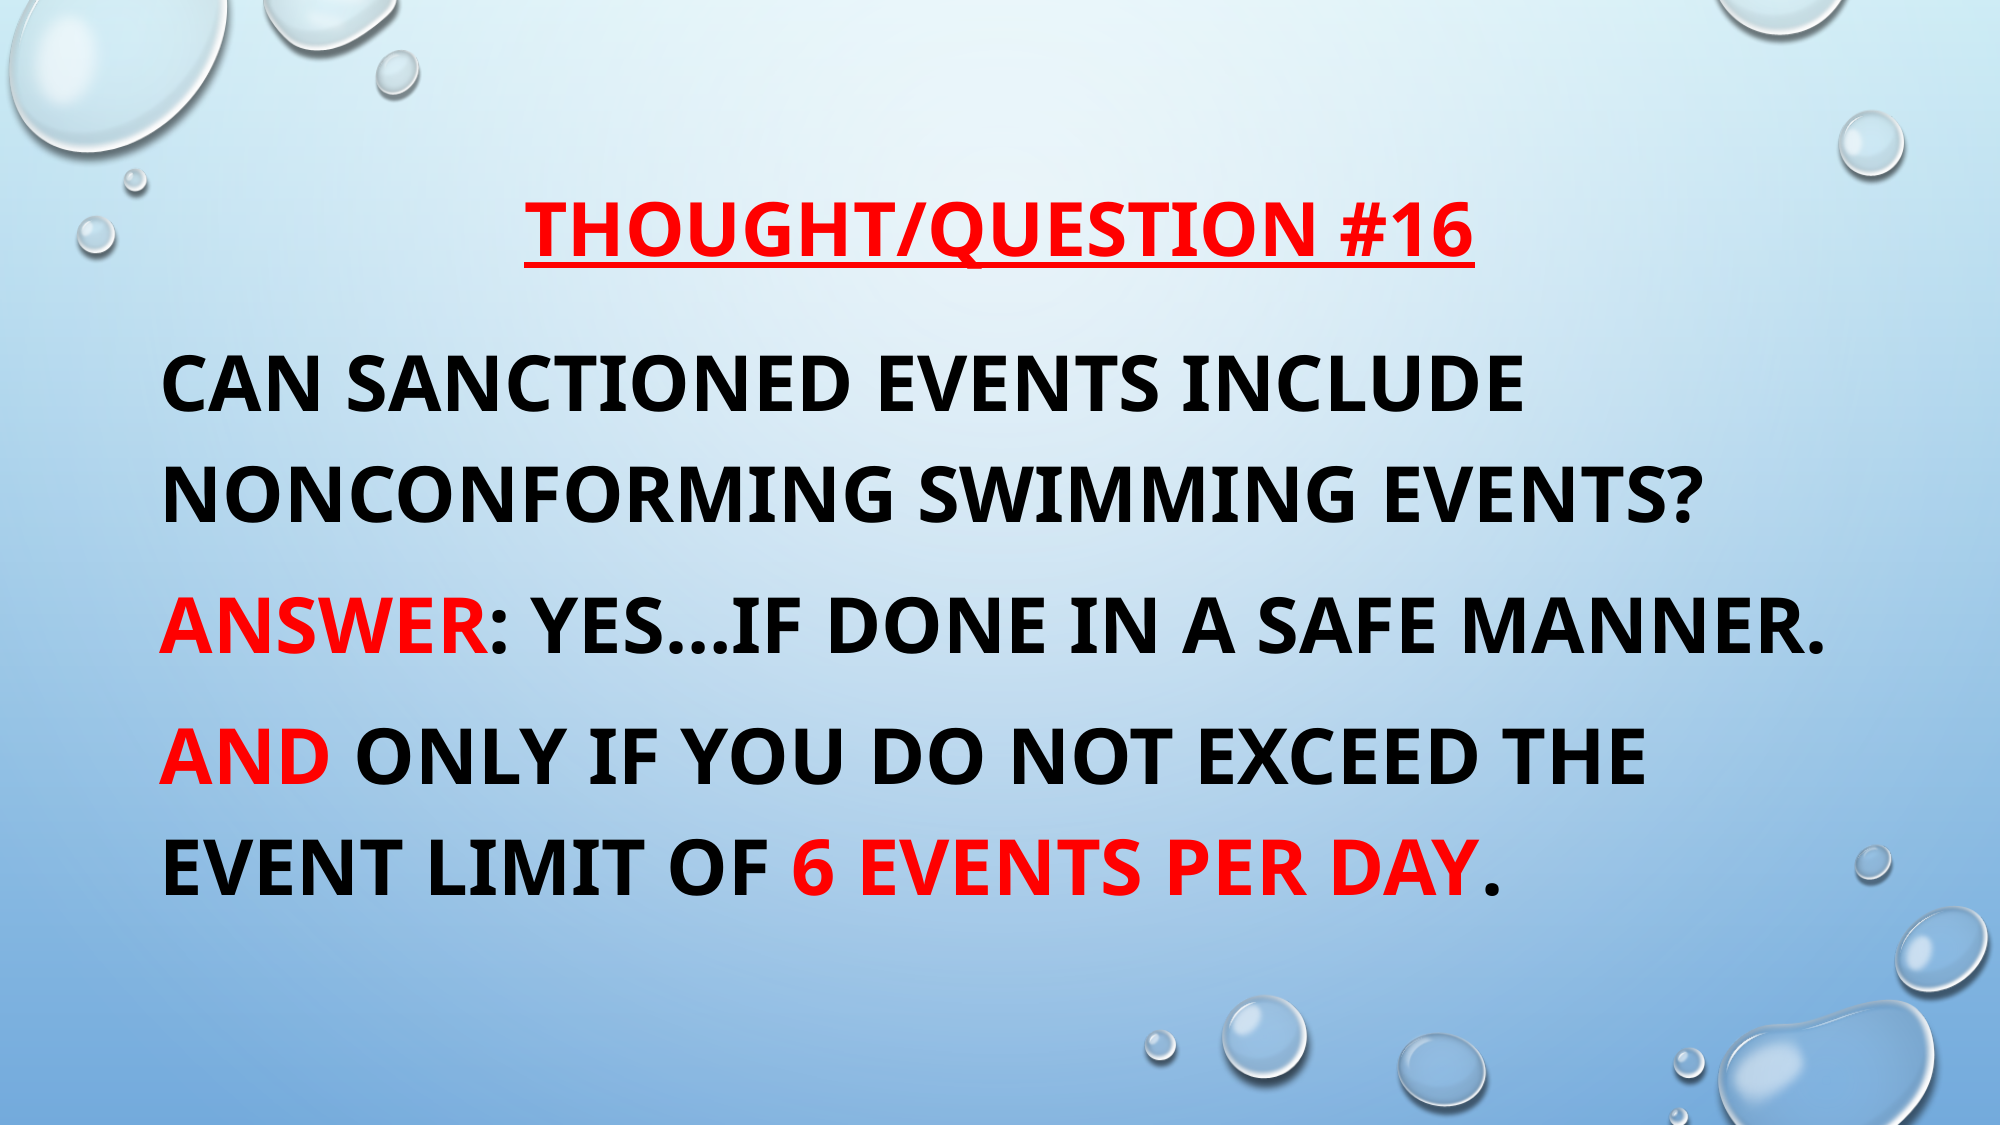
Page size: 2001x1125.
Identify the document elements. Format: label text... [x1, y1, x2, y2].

picture [0, 0, 2000, 1125]
title Thought/Question #16 [149, 101, 1851, 307]
list Can sanctioned events include nonconforming swimming events? Answer: Yes…if done in a safe manner. And only if you do not exceed the event limit of 6 events per day. [144, 307, 1856, 984]
